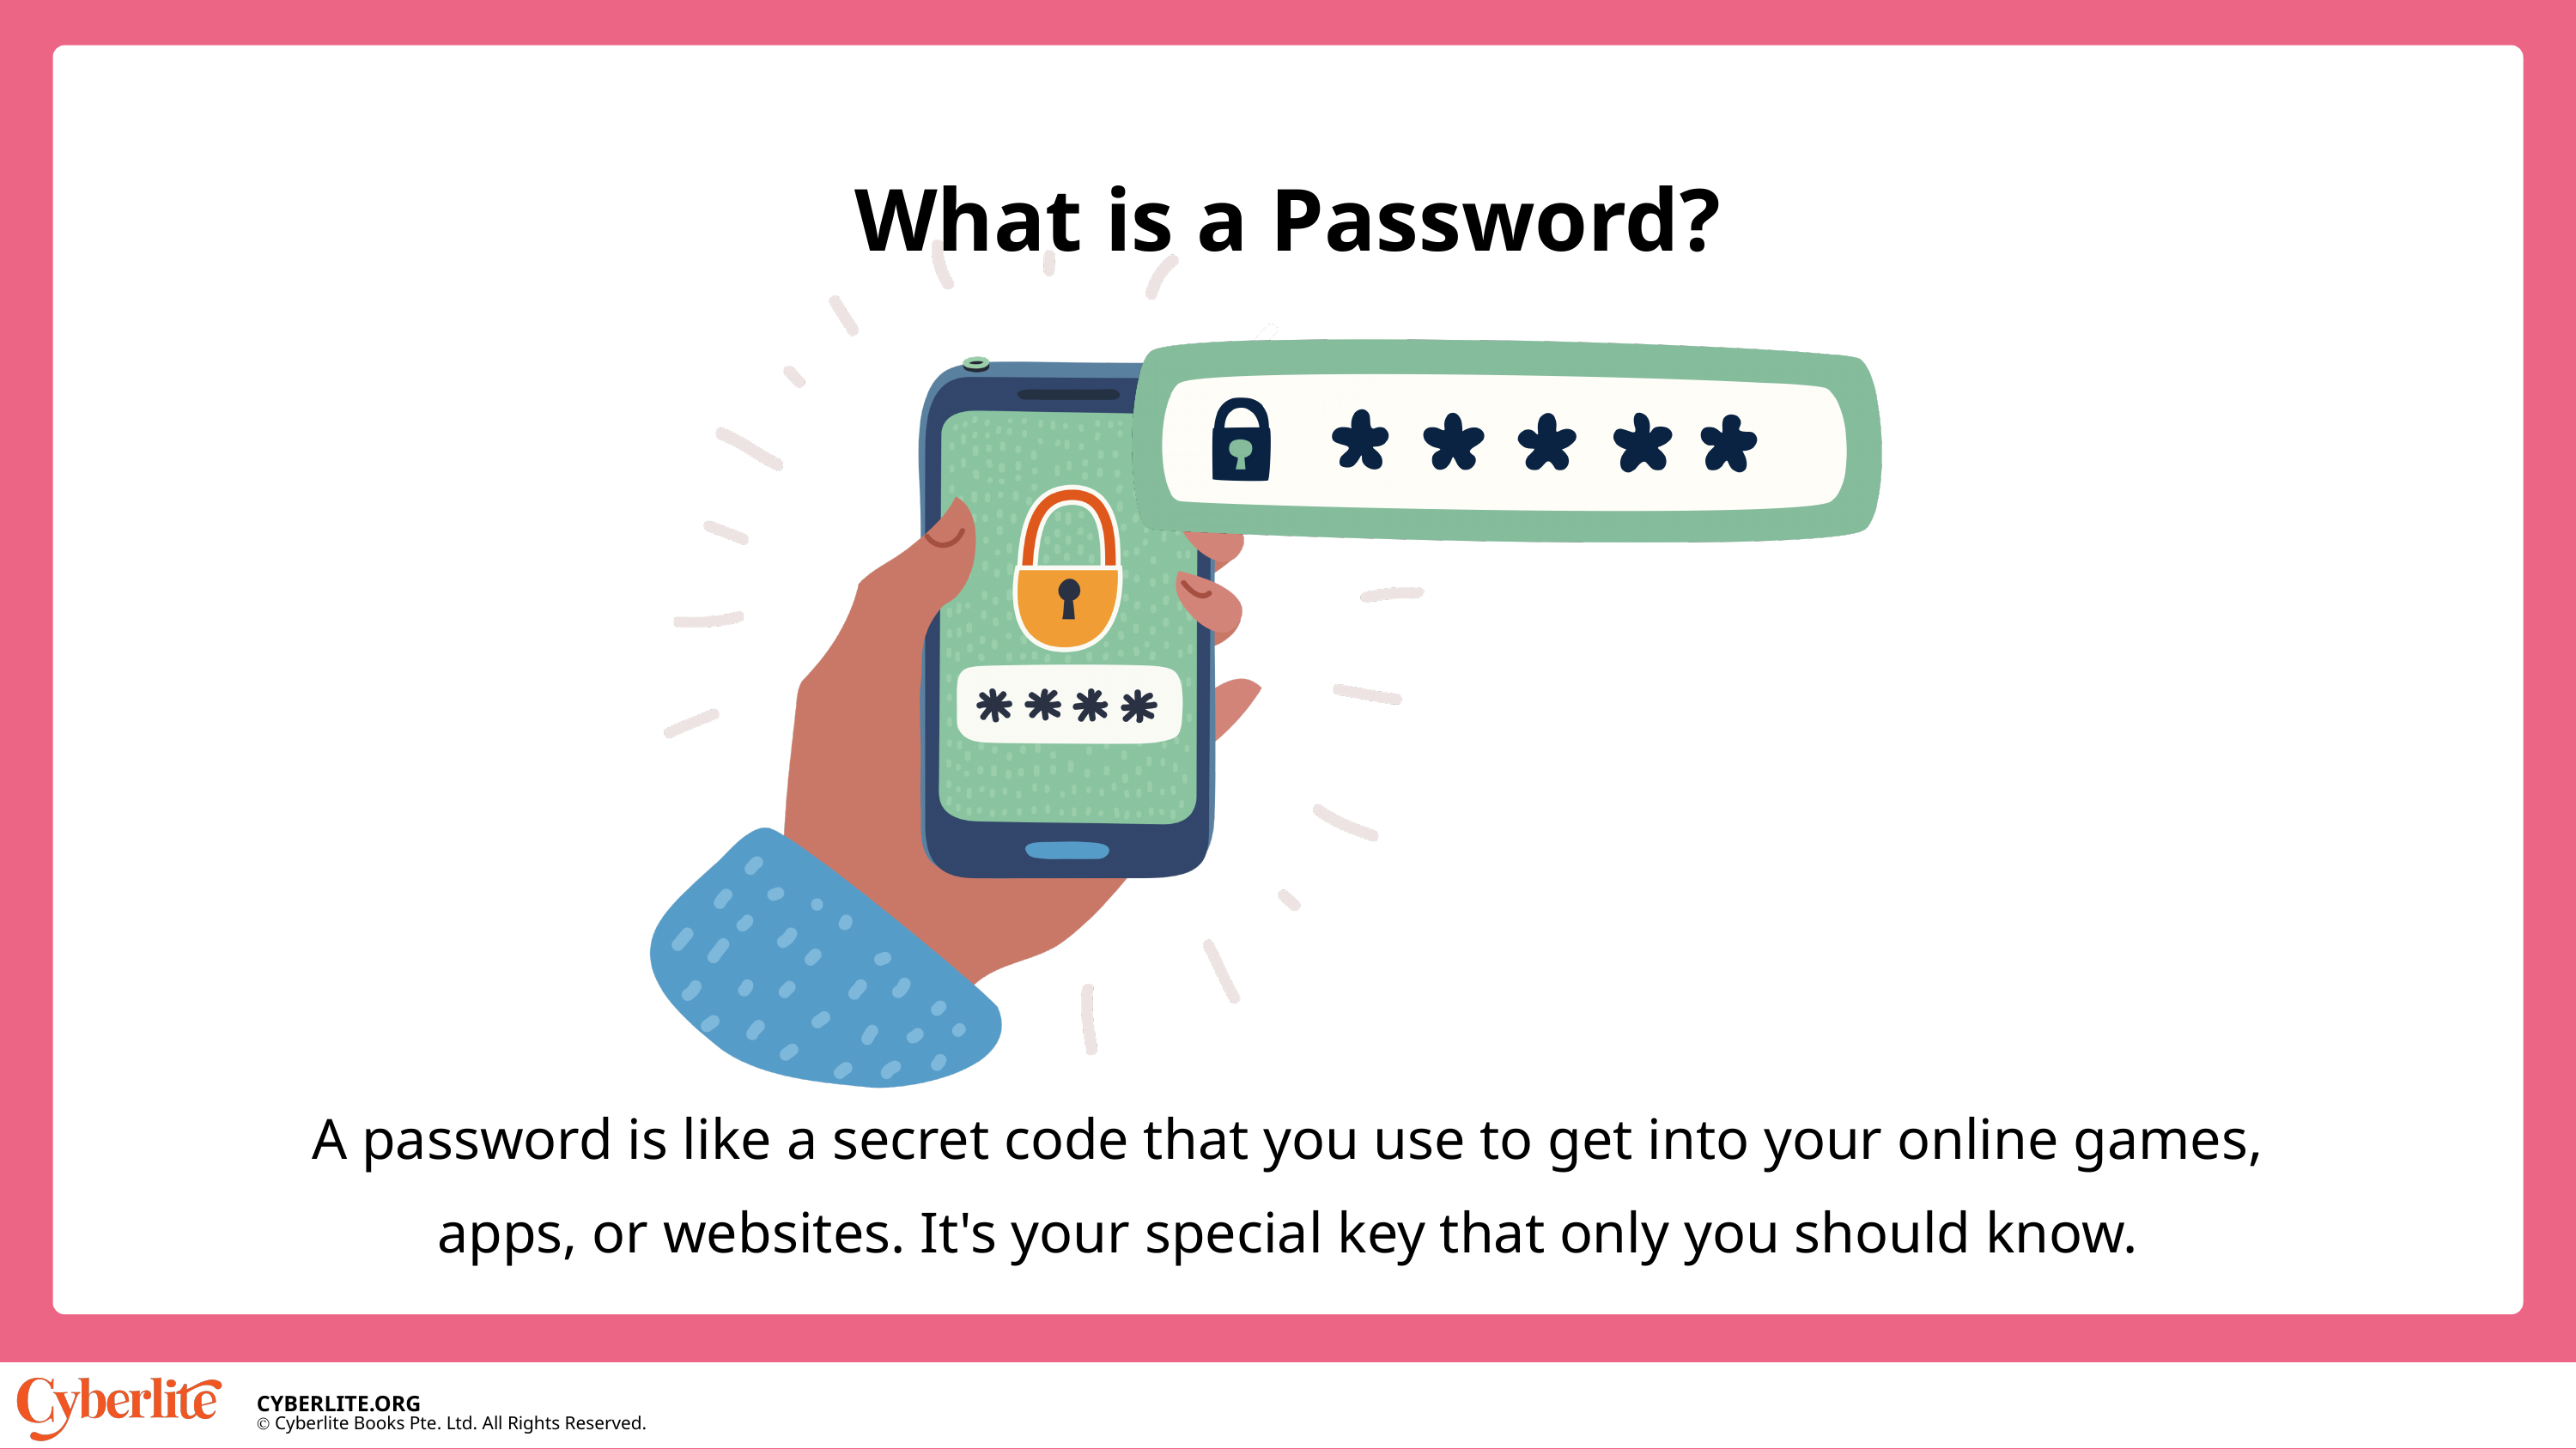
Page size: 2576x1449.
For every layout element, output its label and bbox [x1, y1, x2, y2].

text_box [52, 14, 2524, 1315]
picture [0, 1361, 239, 1449]
